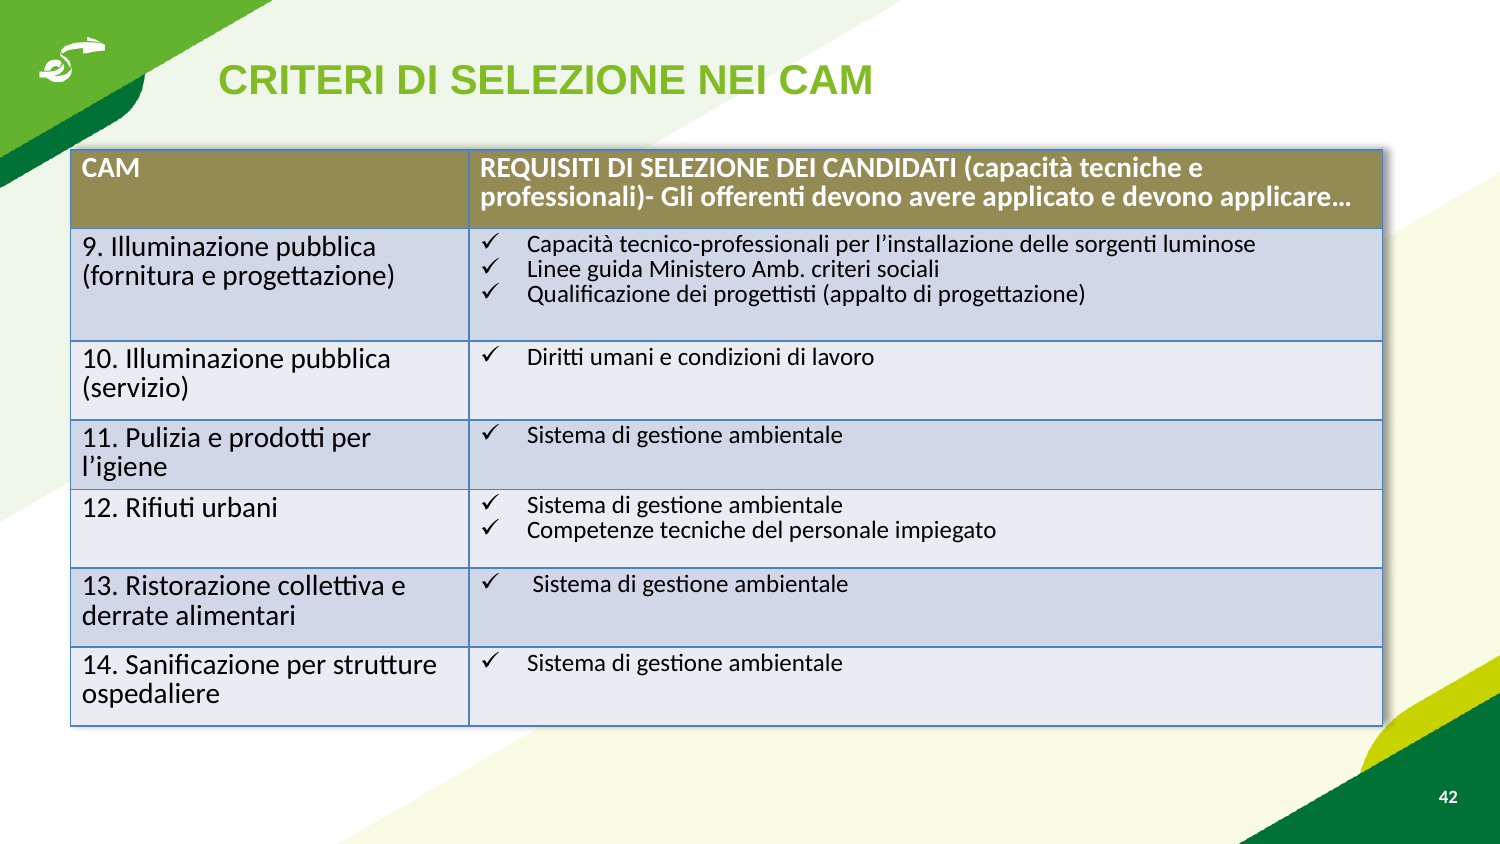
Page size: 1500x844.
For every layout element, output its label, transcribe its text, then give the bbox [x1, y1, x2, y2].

table_cell Sistema di gestione ambientale Competenze tecniche del personale impiegato [470, 490, 1382, 567]
table_cell 13. Ristorazione collettiva e derrate alimentari [71, 569, 468, 646]
table_cell 9. Illuminazione pubblica (fornitura e progettazione) [71, 229, 468, 340]
text_box CRITERI DI SELEZIONE NEI CAM [203, 45, 1351, 114]
table_cell Sistema di gestione ambientale [470, 421, 1382, 489]
table_header REQUISITI DI SELEZIONE DEI CANDIDATI (capacità tecniche e professionali)- Gli offerenti devono avere applicato e devono applicare… [470, 151, 1382, 228]
slide_number 42 [1396, 773, 1473, 819]
table_cell 11. Pulizia e prodotti per l’igiene [71, 421, 468, 489]
table_cell Sistema di gestione ambientale [470, 569, 1382, 646]
table_cell Diritti umani e condizioni di lavoro [470, 342, 1382, 419]
table_cell 14. Sanificazione per strutture ospedaliere [71, 648, 468, 725]
picture [0, 0, 1500, 844]
table_header CAM [71, 151, 468, 228]
table_cell Sistema di gestione ambientale [470, 648, 1382, 725]
table_cell 12. Rifiuti urbani [71, 490, 468, 567]
table_cell Capacità tecnico-professionali per l’installazione delle sorgenti luminose Linee guida Ministero Amb. criteri sociali Qualificazione dei progettisti (appalto di progettazione) [470, 229, 1382, 340]
table_cell 10. Illuminazione pubblica (servizio) [71, 342, 468, 419]
